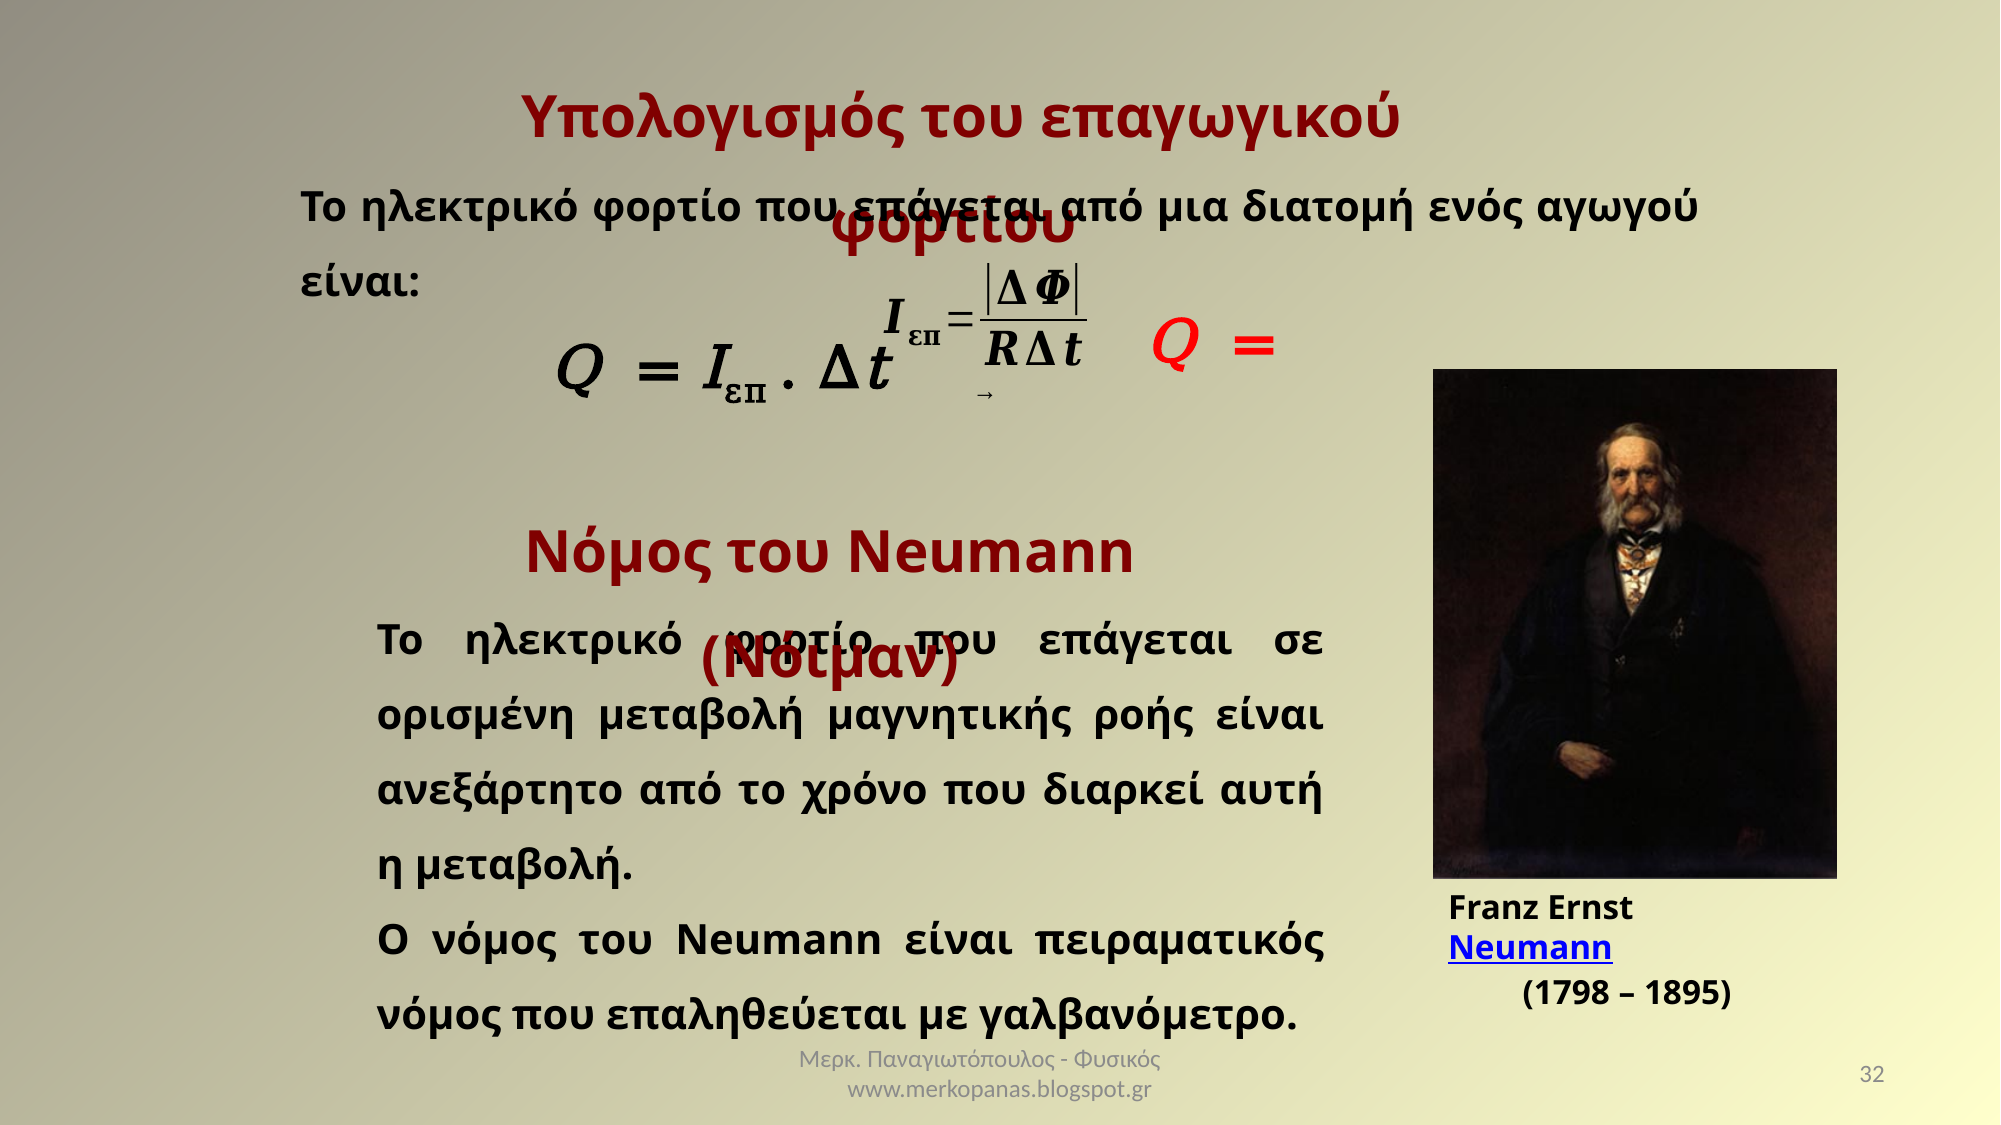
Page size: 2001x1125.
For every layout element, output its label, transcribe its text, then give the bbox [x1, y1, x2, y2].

slide_number 32 [1433, 1042, 1900, 1103]
footer Μερκ. Παναγιωτόπουλος - Φυσικός www.merkopanas.blogspot.gr [683, 1046, 1317, 1103]
text_box Υπολογισμός του επαγωγικού φορτίου [401, 36, 1522, 147]
text_box Νόμος του Neumann (Νόιμαν) [401, 471, 1260, 697]
text_box Q = Iεπ . Δt [550, 329, 886, 409]
text_box Το ηλεκτρικό φορτίο που επάγεται σε ορισμένη μεταβολή μαγνητικής ροής είναι ανεξάρτητο από το χρόνο που διαρκεί αυτή η μεταβολή. Ο νόμος του Neumann είναι πειραματικός νόμος που επαληθεύεται με γαλβανόμετρο. [361, 580, 1339, 1046]
text_box Το ηλεκτρικό φορτίο που επάγεται από μια διατομή ενός αγωγού είναι: [285, 147, 1715, 313]
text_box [1433, 369, 1838, 975]
